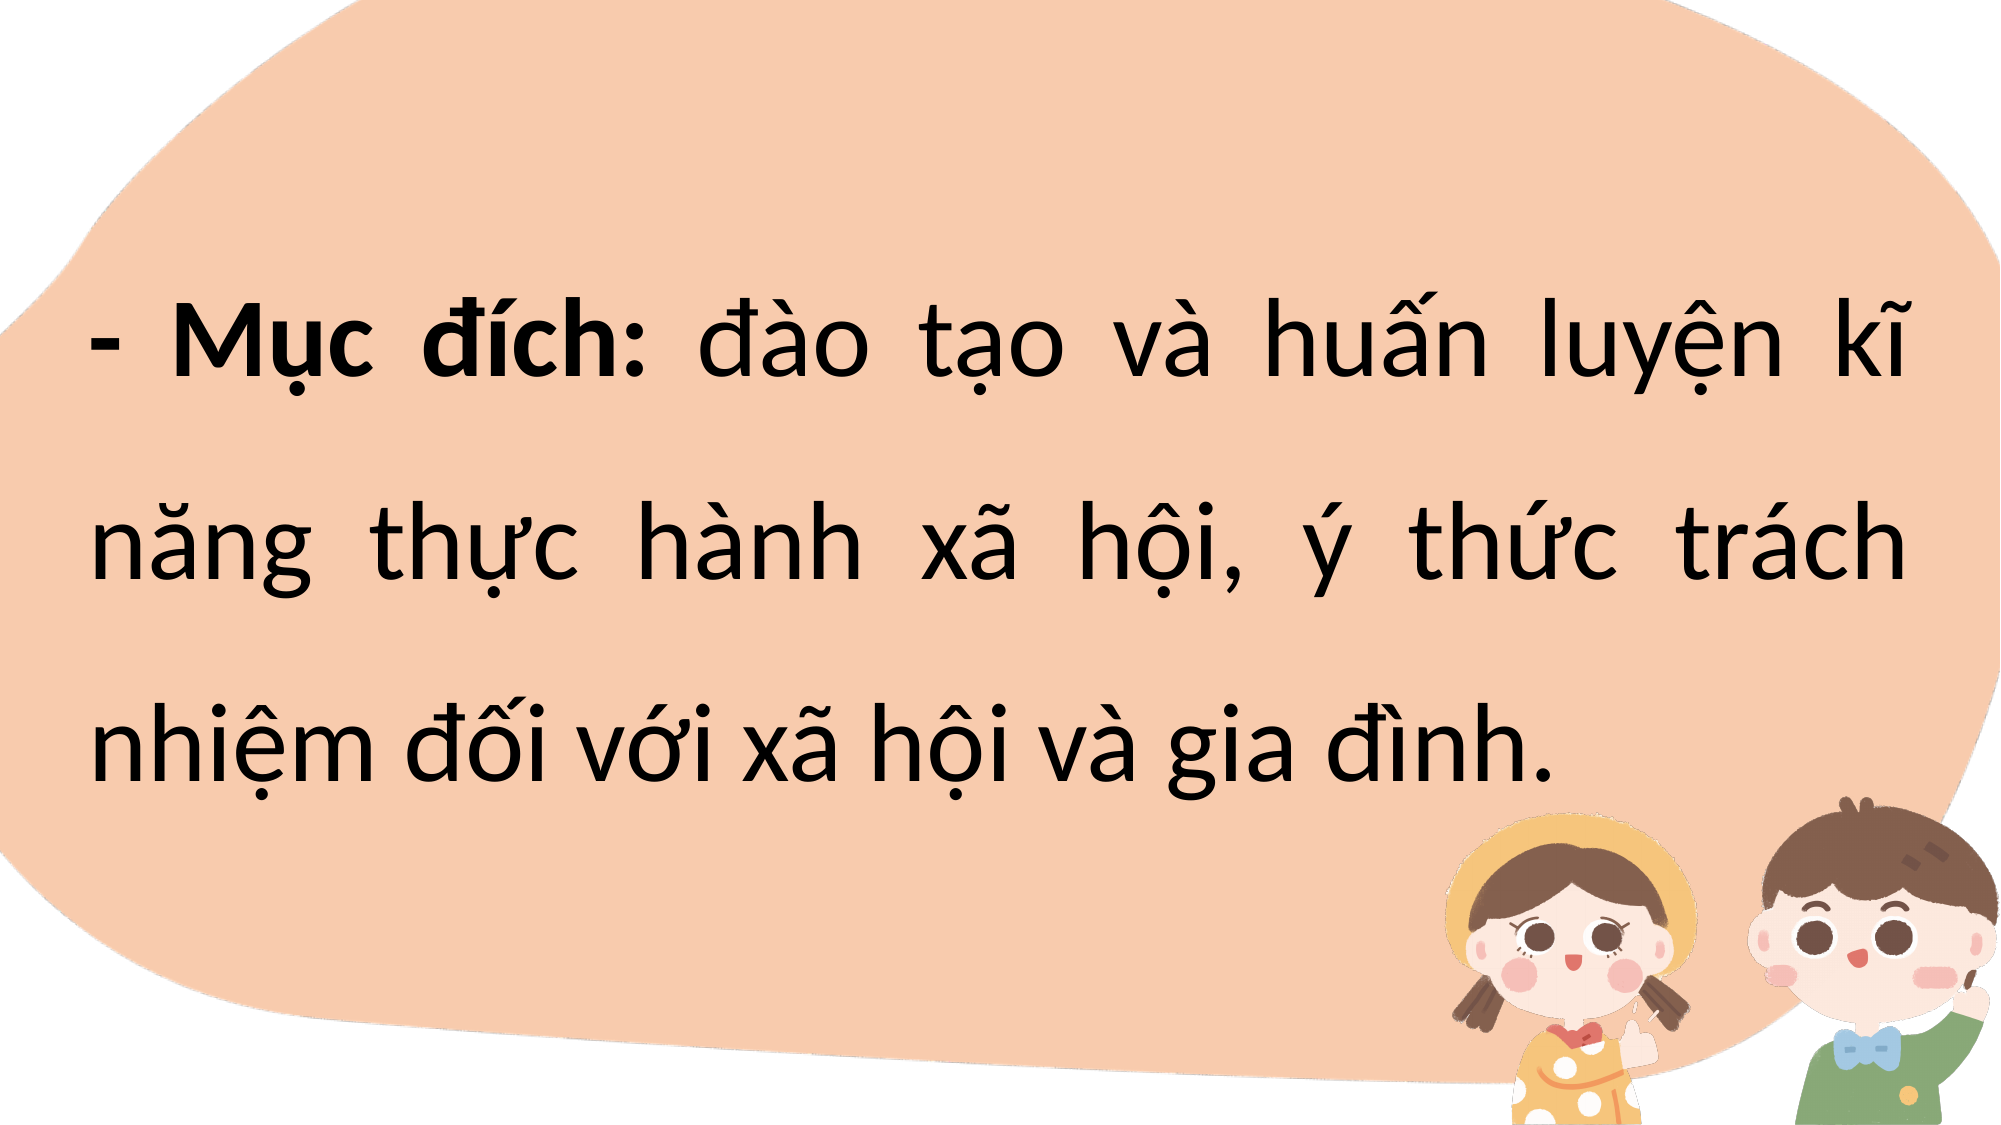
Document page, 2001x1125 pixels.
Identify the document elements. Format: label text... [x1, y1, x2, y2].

text_box - Mục đích: đào tạo và huấn luyện kĩ năng thực hành xã hội, ý thức trách nhiệm đối với xã hội và gia đình. [1770, 196, 1912, 794]
text_box - Mục đích: đào tạo và huấn luyện kĩ năng thực hành xã hội, ý thức trách nhiệm đối với xã hội và gia đình. [88, 196, 174, 805]
picture [0, 0, 2000, 1125]
